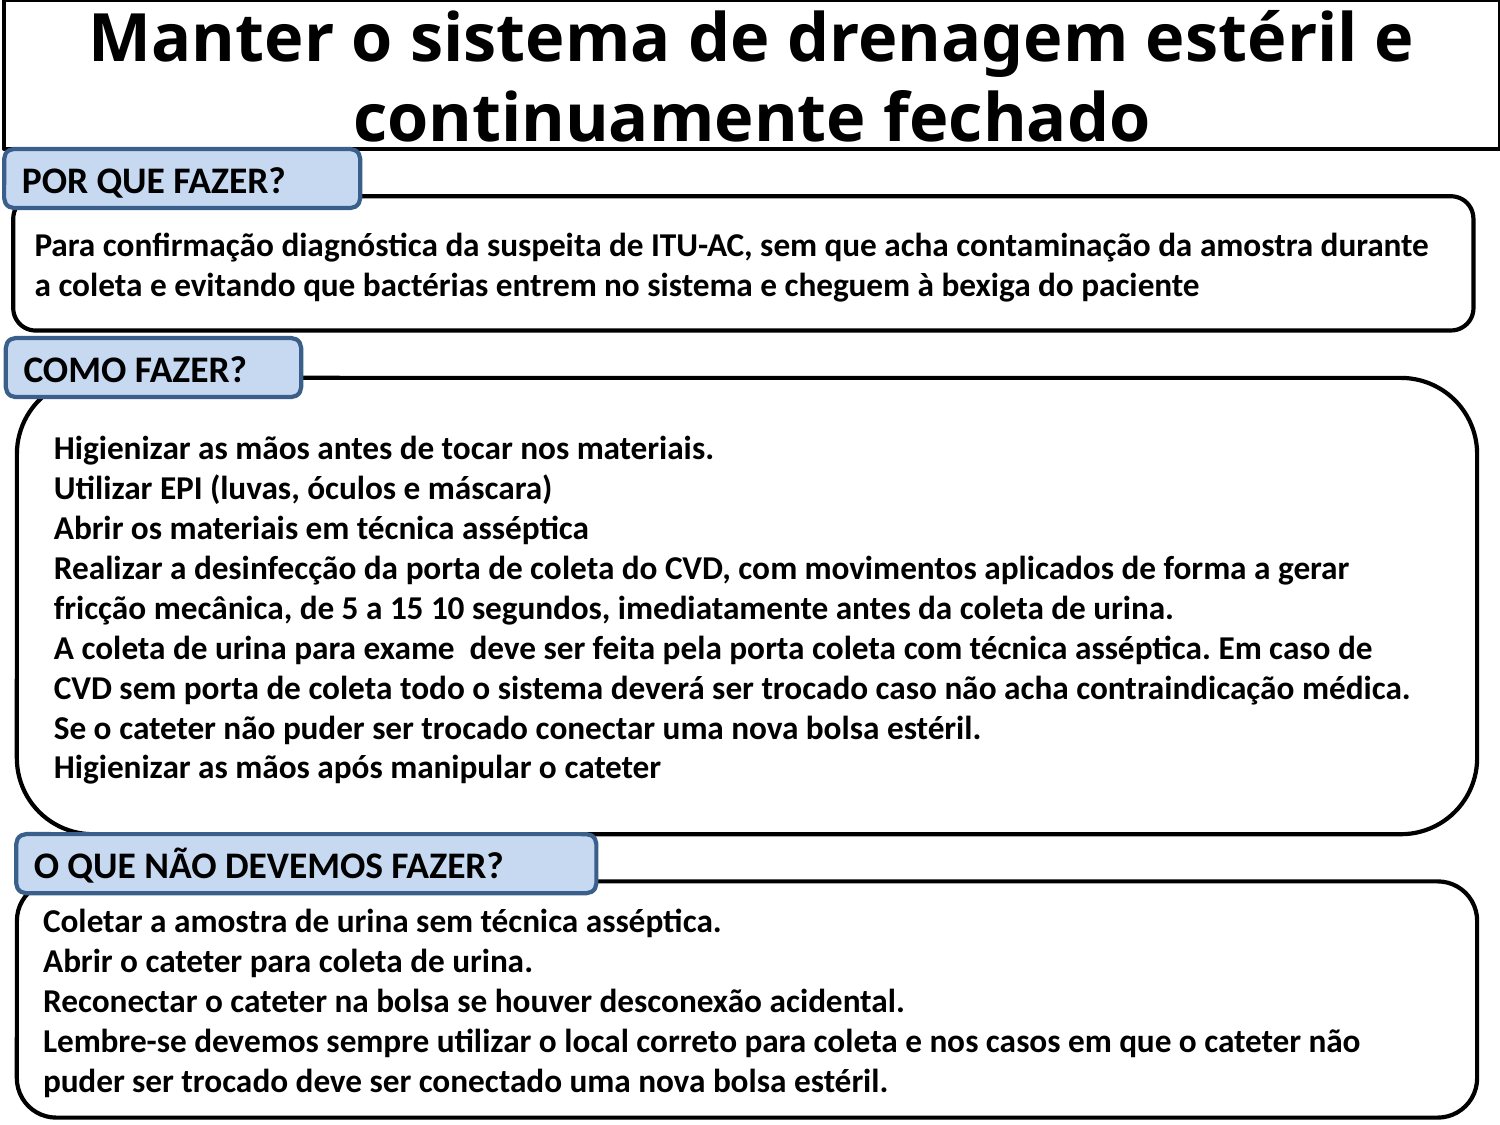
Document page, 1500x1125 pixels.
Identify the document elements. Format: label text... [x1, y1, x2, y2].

text_box O QUE NÃO DEVEMOS FAZER? [14, 831, 599, 896]
text_box Manter o sistema de drenagem estéril e continuamente fechado [2, 0, 1500, 151]
text_box POR QUE FAZER? [2, 146, 363, 211]
text_box Para confirmação diagnóstica da suspeita de ITU-AC, sem que acha contaminação da amostra durante a coleta e evitando que bactérias entrem no sistema e cheguem à bexiga do paciente [11, 194, 1476, 333]
text_box Coletar a amostra de urina sem técnica asséptica. Abrir o cateter para coleta de urina. Reconectar o cateter na bolsa se houver desconexão acidental. Lembre-se devemos sempre utilizar o local correto para coleta e nos casos em que o cateter não puder ser trocado deve ser conectado uma nova bolsa estéril. [14, 879, 1480, 1120]
text_box COMO FAZER? [3, 335, 304, 400]
text_box Higienizar as mãos antes de tocar nos materiais. Utilizar EPI (luvas, óculos e máscara) Abrir os materiais em técnica asséptica Realizar a desinfecção da porta de coleta do CVD, com movimentos aplicados de forma a gerar fricção mecânica, de 5 a 15 10 segundos, imediatamente antes da coleta de urina. A coleta de urina para exame deve ser feita pela porta coleta com técnica asséptica. Em caso de CVD sem porta de coleta todo o sistema deverá ser trocado caso não acha contraindicação médica. Se o cateter não puder ser trocado conectar uma nova bolsa estéril. Higienizar as mãos após manipular o cateter [14, 375, 1480, 837]
